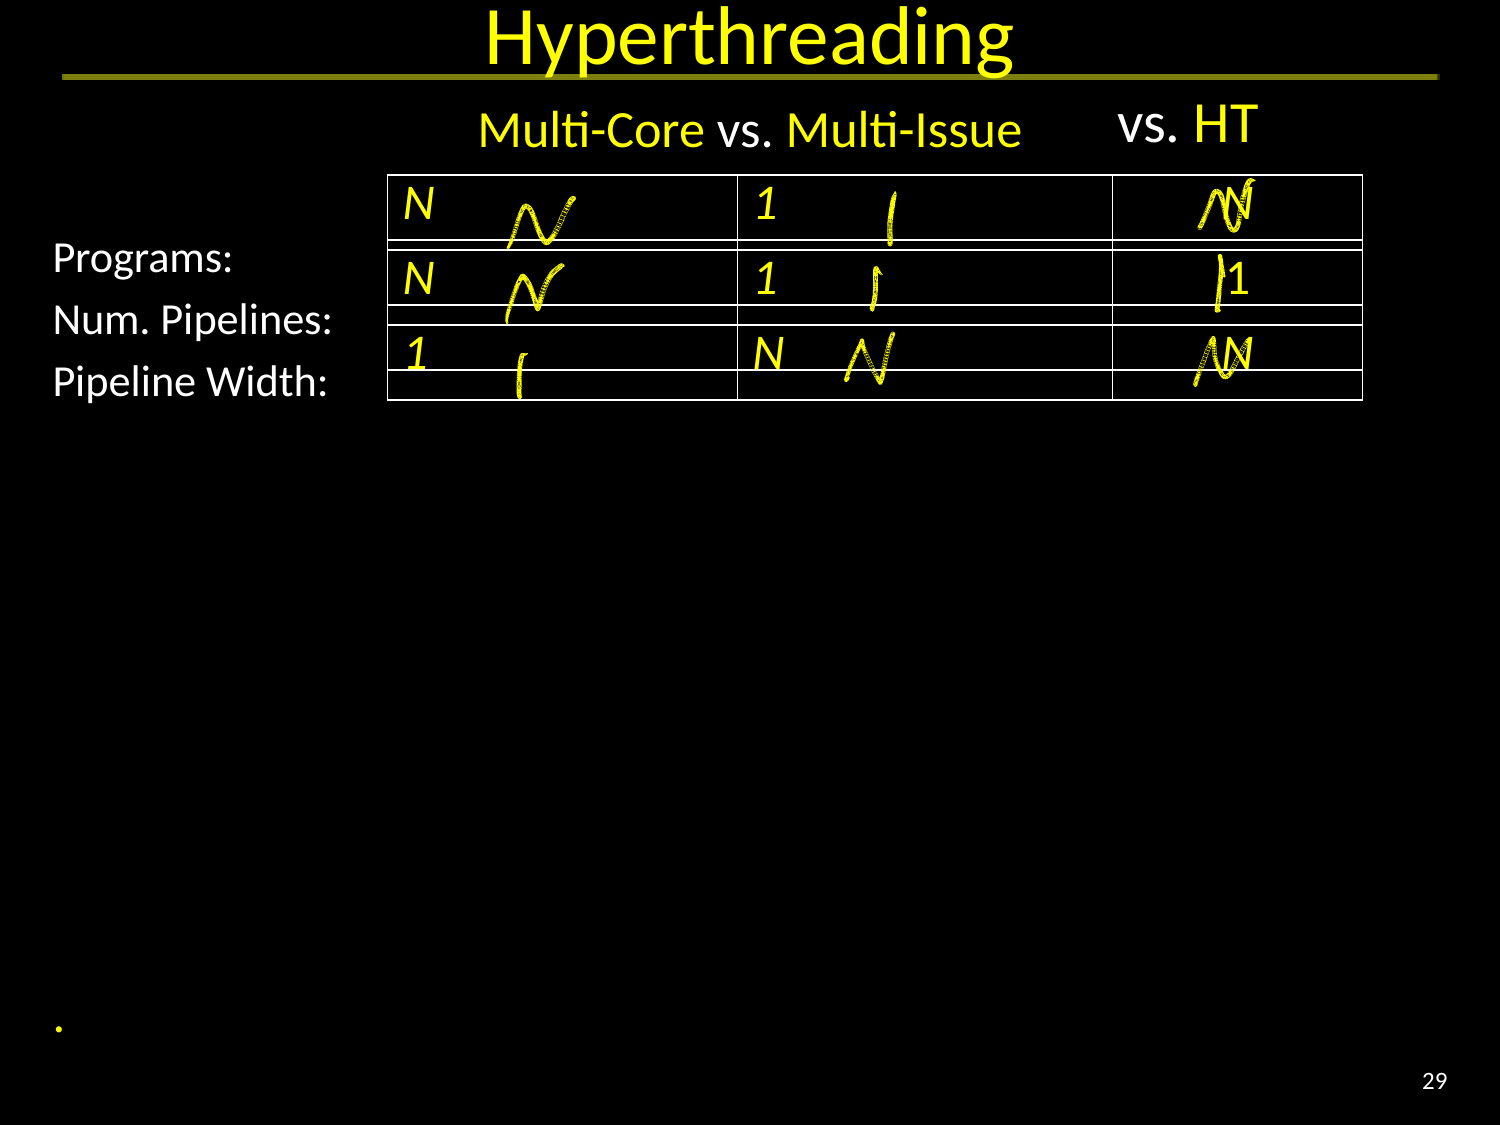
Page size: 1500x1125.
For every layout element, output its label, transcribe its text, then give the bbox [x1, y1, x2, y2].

picture [499, 171, 1262, 406]
title Hyperthreading [37, 0, 1463, 63]
table_cell 1 [1266, 251, 1362, 324]
list Multi-Core vs. Multi-Issue Programs: Num. Pipelines: Pipeline Width: . [37, 87, 1463, 1063]
table_cell N [1266, 326, 1362, 399]
table_cell 1 [388, 326, 494, 399]
table_header N [1265, 176, 1362, 249]
text_box vs. HT [1102, 76, 1274, 162]
picture [62, 74, 1440, 80]
table_header N [388, 176, 494, 249]
table_cell N [388, 251, 494, 324]
